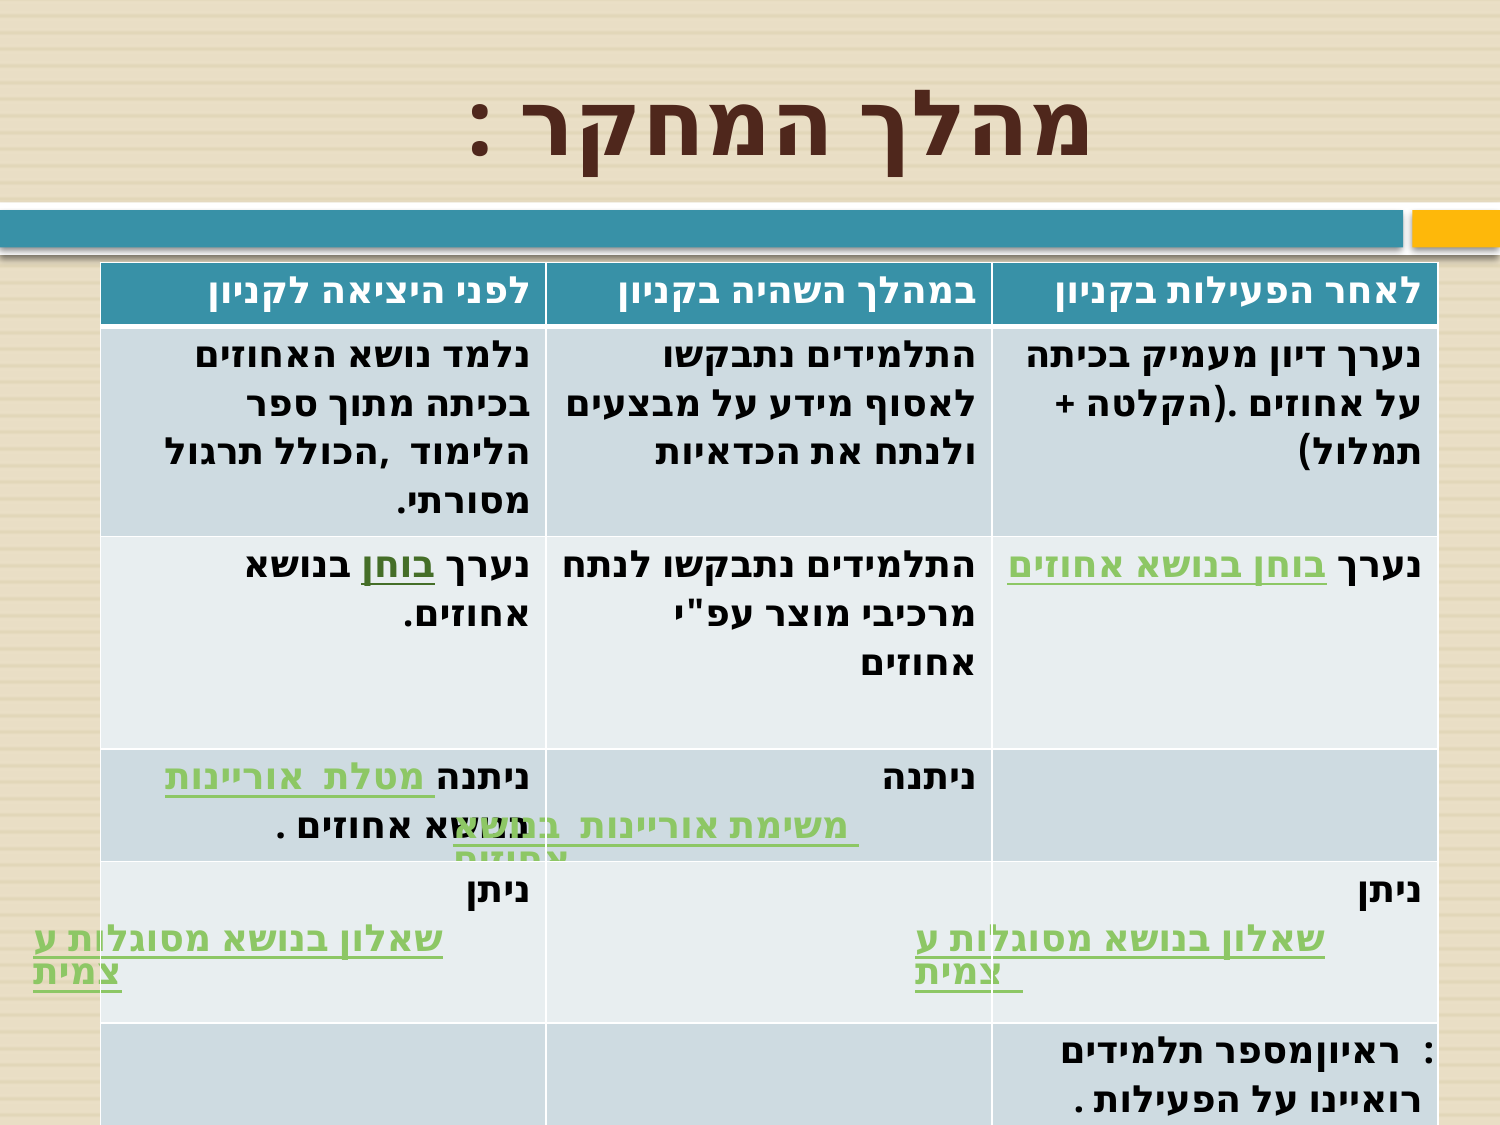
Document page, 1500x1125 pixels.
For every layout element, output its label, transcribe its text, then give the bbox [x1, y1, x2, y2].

table_cell ניתנה משימת אוריינות בנושא אחוזים [547, 750, 991, 861]
table_cell ראיון: מספר תלמידים רואיינו על הפעילות . [993, 1024, 1437, 1125]
table_cell נערך בוחן בנושא אחוזים. [101, 537, 545, 748]
table_cell ניתן שאלון בנושא מסוגלות עצמית. [101, 862, 545, 1022]
table_cell [101, 1024, 545, 1125]
table_cell נערך דיון מעמיק בכיתה על אחוזים .(הקלטה + תמלול) [993, 329, 1437, 536]
table_cell התלמידים נתבקשו לנתח מרכיבי מוצר עפ"י אחוזים [547, 537, 991, 748]
title מהלך המחקר : [100, 37, 1438, 200]
table_cell ניתנה מטלת אוריינות בנושא אחוזים . [101, 750, 545, 861]
table_cell [547, 1024, 991, 1125]
table_header לאחר הפעילות בקניון [993, 263, 1437, 324]
table_cell נלמד נושא האחוזים בכיתה מתוך ספר הלימוד ,הכולל תרגול מסורתי. [101, 329, 545, 536]
table_cell נערך בוחן בנושא אחוזים [993, 537, 1437, 748]
table_header לפני היציאה לקניון [101, 263, 545, 324]
table_cell ניתן שאלון בנושא מסוגלות עצמית . [993, 862, 1437, 1022]
table_cell [547, 862, 991, 1022]
table_cell התלמידים נתבקשו לאסוף מידע על מבצעים ולנתח את הכדאיות [547, 329, 991, 536]
table_cell [993, 750, 1437, 861]
table_header במהלך השהיה בקניון [547, 263, 991, 324]
